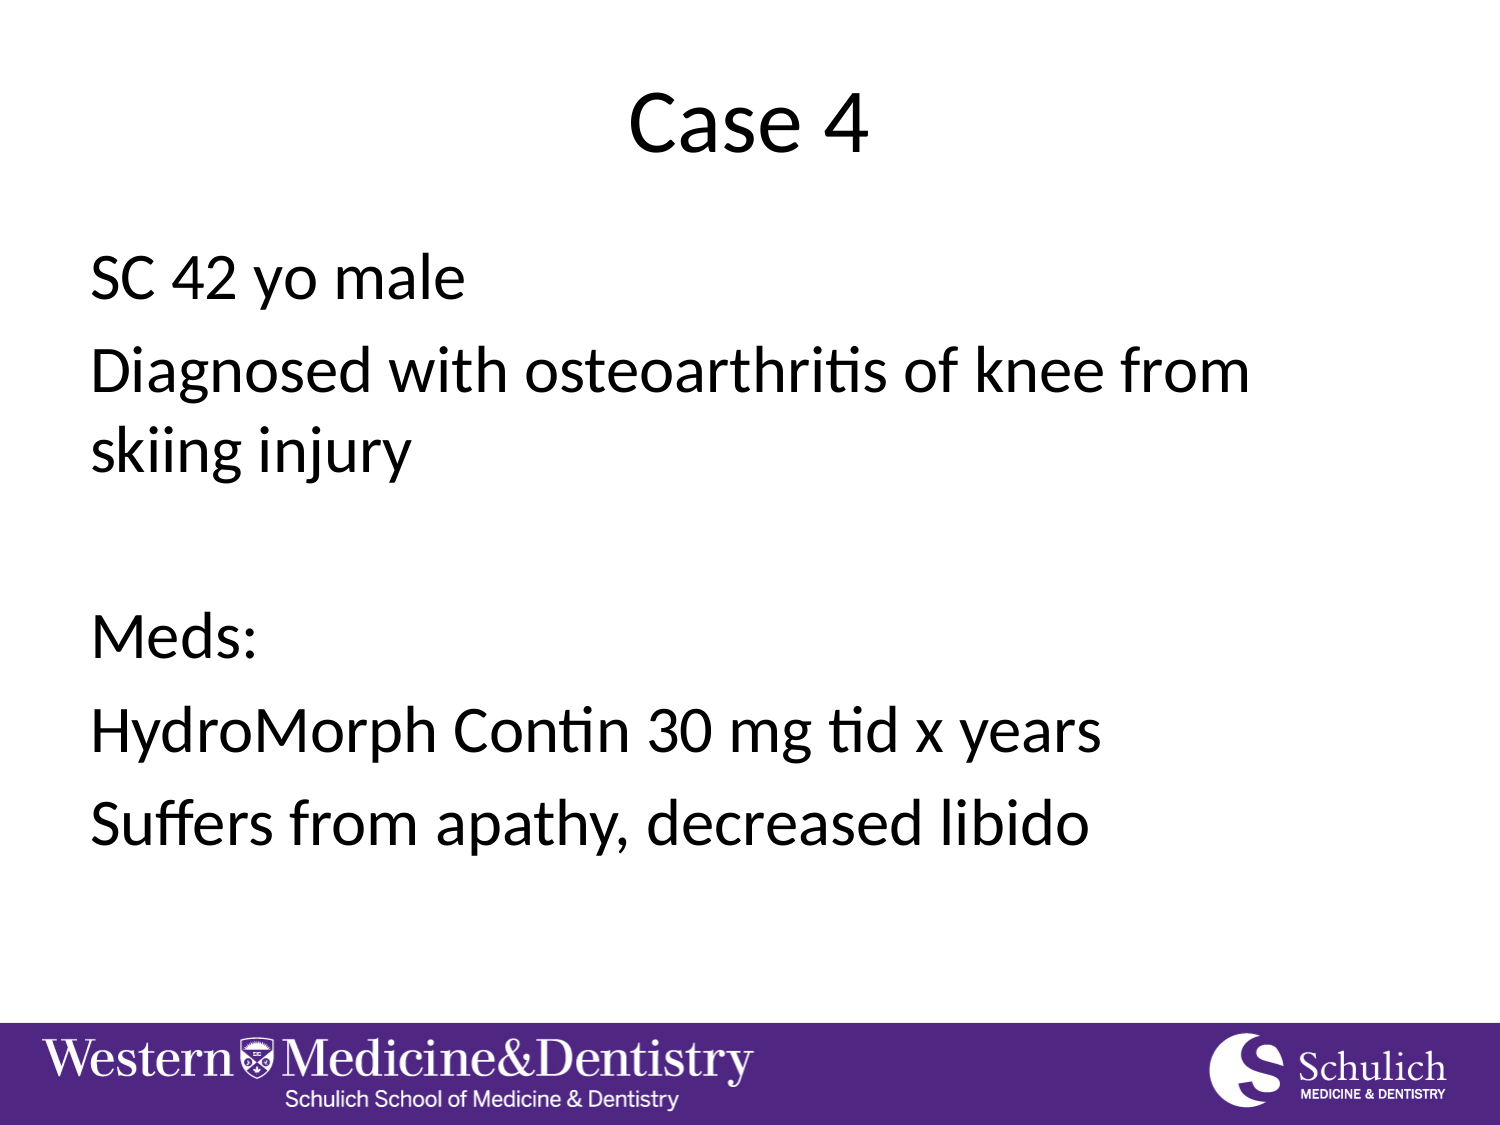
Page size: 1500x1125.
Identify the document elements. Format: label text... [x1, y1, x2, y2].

picture [0, 0, 1500, 1125]
title Case 4 [75, 45, 1425, 188]
list SC 42 yo male Diagnosed with osteoarthritis of knee from skiing injury Meds: HydroMorph Contin 30 mg tid x years Suffers from apathy, decreased libido [75, 224, 1425, 1005]
